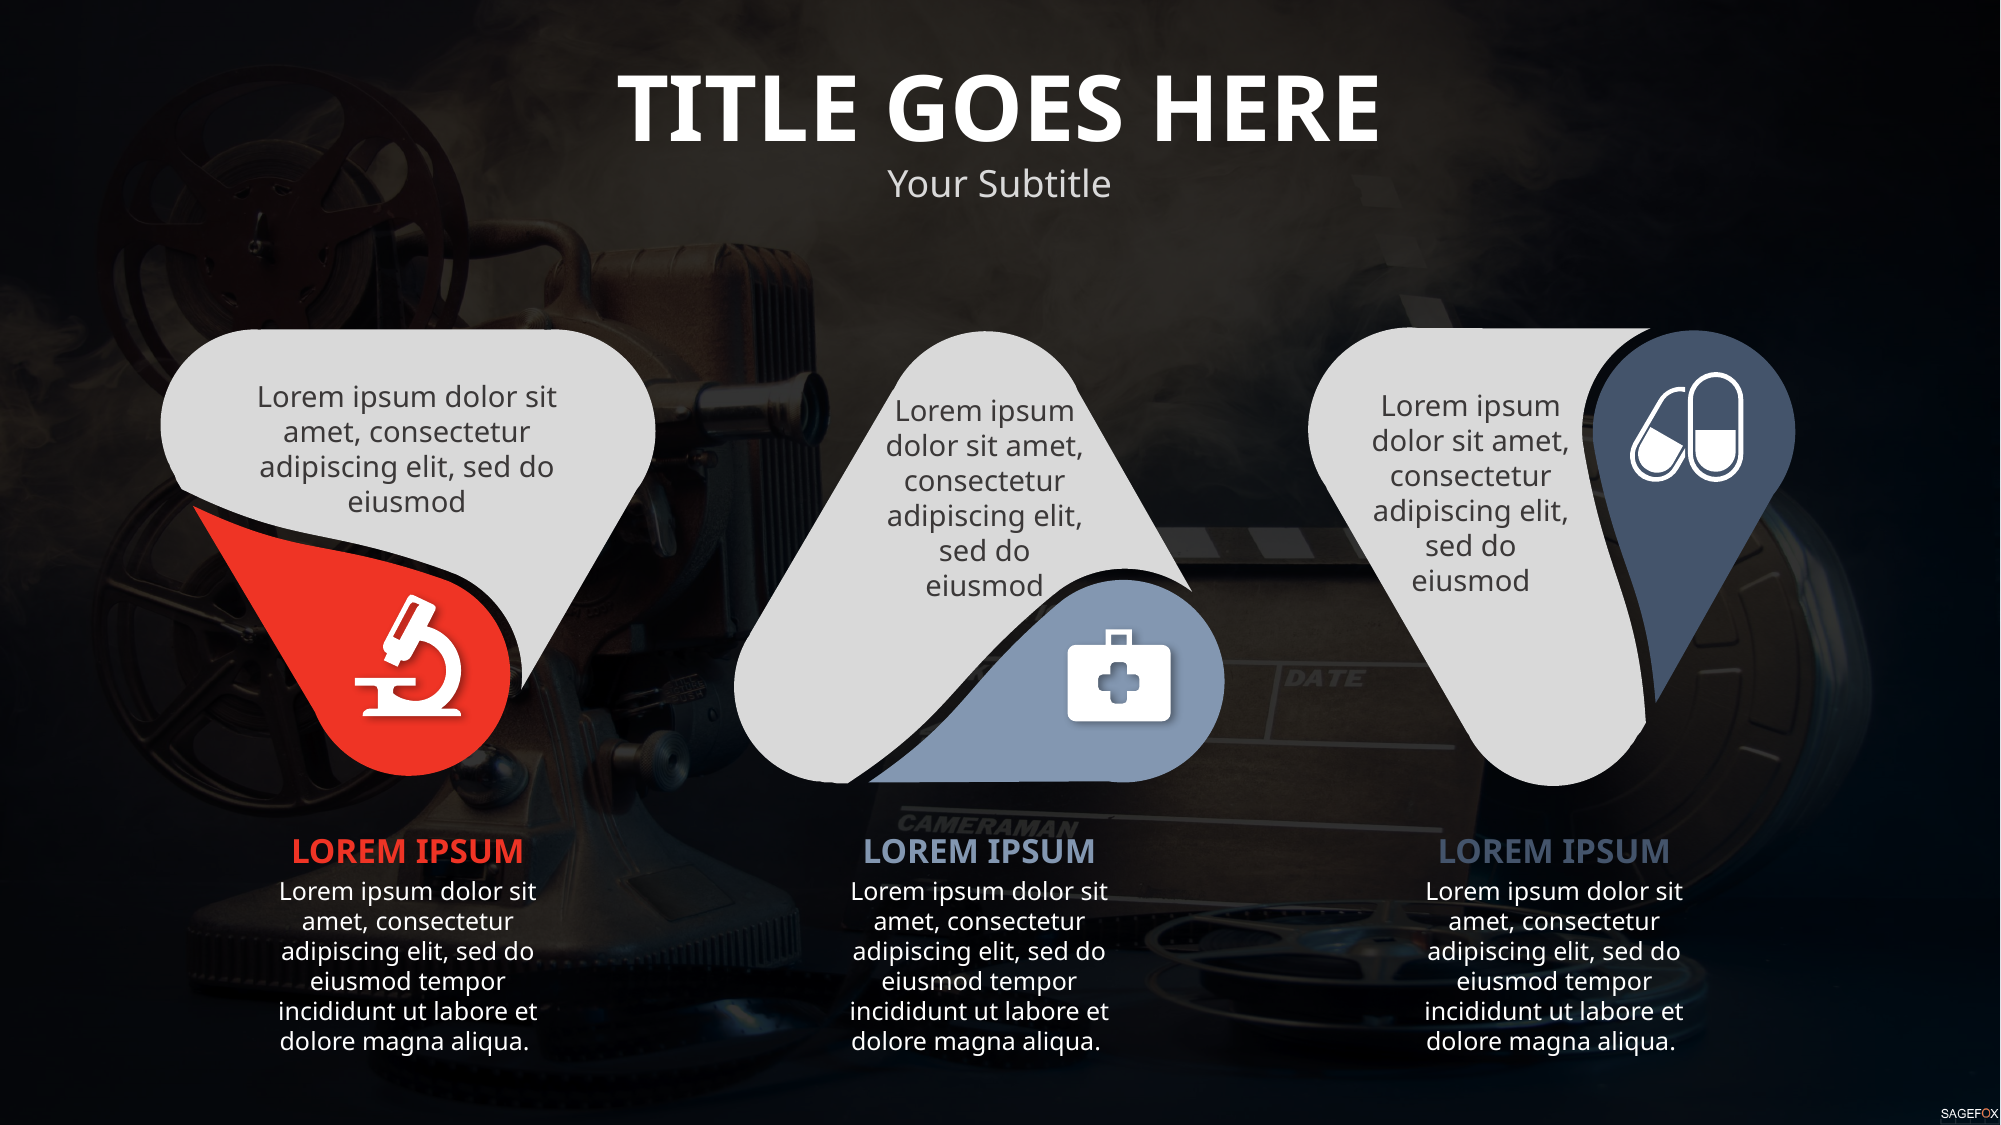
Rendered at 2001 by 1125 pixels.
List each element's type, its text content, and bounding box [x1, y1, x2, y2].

text_box Lorem ipsum dolor sit amet, consectetur adipiscing elit, sed do eiusmod [213, 371, 602, 526]
text_box LOREM IPSUM Lorem ipsum dolor sit amet, consectetur adipiscing elit, sed do eiusmod tempor incididunt ut labore et dolore magna aliqua. [1384, 823, 1725, 1063]
text_box [1591, 329, 1797, 707]
text_box [354, 594, 462, 717]
text_box [894, 330, 1077, 385]
text_box TITLE GOES HERE Your Subtitle [548, 42, 1452, 322]
text_box [1105, 436, 1194, 593]
text_box [1392, 481, 1647, 787]
text_box [864, 578, 1226, 784]
text_box [1067, 629, 1171, 722]
text_box [1307, 326, 1651, 533]
text_box Lorem ipsum dolor sit amet, consectetur adipiscing elit, sed do eiusmod [1351, 379, 1591, 605]
text_box [733, 435, 1037, 785]
text_box LOREM IPSUM Lorem ipsum dolor sit amet, consectetur adipiscing elit, sed do eiusmod tempor incididunt ut labore et dolore magna aliqua. [237, 823, 579, 1063]
picture [0, 0, 2001, 1125]
text_box LOREM IPSUM Lorem ipsum dolor sit amet, consectetur adipiscing elit, sed do eiusmod tempor incididunt ut labore et dolore magna aliqua. [809, 823, 1150, 1063]
text_box [190, 503, 512, 777]
text_box [159, 328, 657, 691]
text_box Lorem ipsum dolor sit amet, consectetur adipiscing elit, sed do eiusmod [865, 385, 1105, 610]
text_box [1626, 371, 1744, 486]
